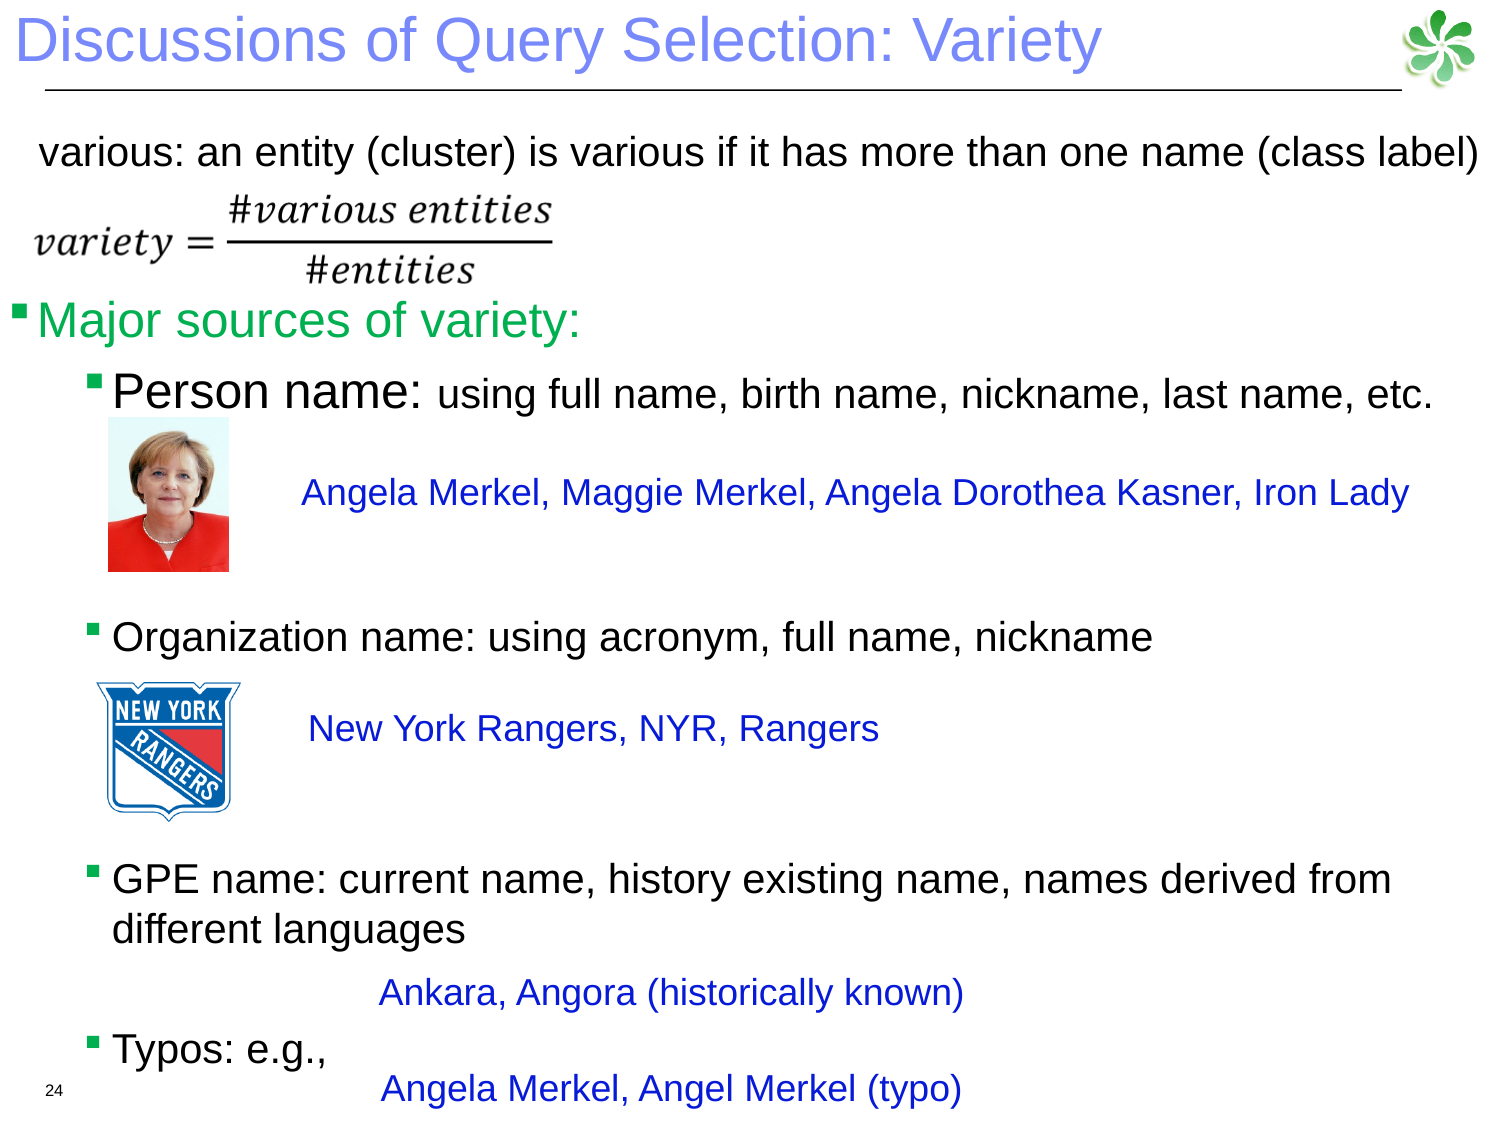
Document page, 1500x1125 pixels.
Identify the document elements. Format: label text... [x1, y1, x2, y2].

text_box Discussions of Query Selection: Variety [0, 0, 1500, 150]
text_box Angela Merkel, Maggie Merkel, Angela Dorothea Kasner, Iron Lady [286, 460, 1425, 521]
text_box [0, 182, 901, 318]
text_box Ankara, Angora (historically known) [363, 960, 980, 1021]
text_box Major sources of variety: Person name: using full name, birth name, nickname, last name, etc. Organization name: using acronym, full name, nickname GPE name: current name, history existing name, names derived from different languages Typos: e.g., [0, 280, 1500, 1016]
picture [108, 417, 229, 573]
text_box various: an entity (cluster) is various if it has more than one name (class label) [23, 117, 1496, 182]
text_box New York Rangers, NYR, Rangers [293, 697, 895, 757]
text_box 24 [29, 1072, 91, 1103]
picture [95, 682, 242, 822]
text_box Angela Merkel, Angel Merkel (typo) [365, 1056, 978, 1117]
